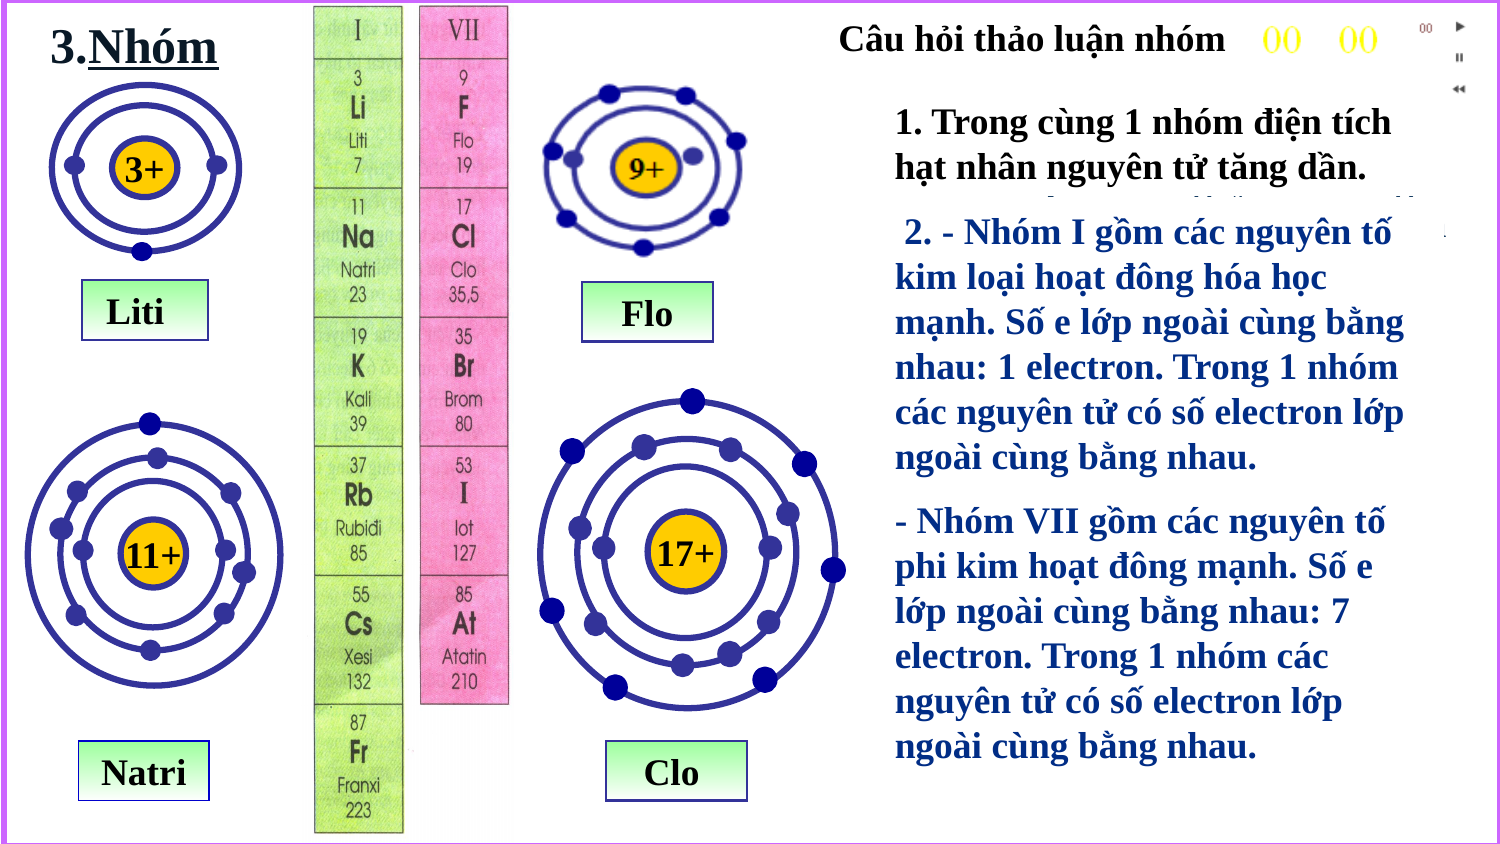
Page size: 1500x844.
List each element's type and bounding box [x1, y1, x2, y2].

text_box [813, 6, 1464, 528]
text_box [539, 390, 843, 709]
text_box [4, 0, 299, 844]
text_box [515, 0, 1500, 844]
picture [300, 1, 786, 844]
text_box [51, 84, 240, 259]
text_box [27, 415, 281, 686]
picture [1245, 6, 1480, 106]
